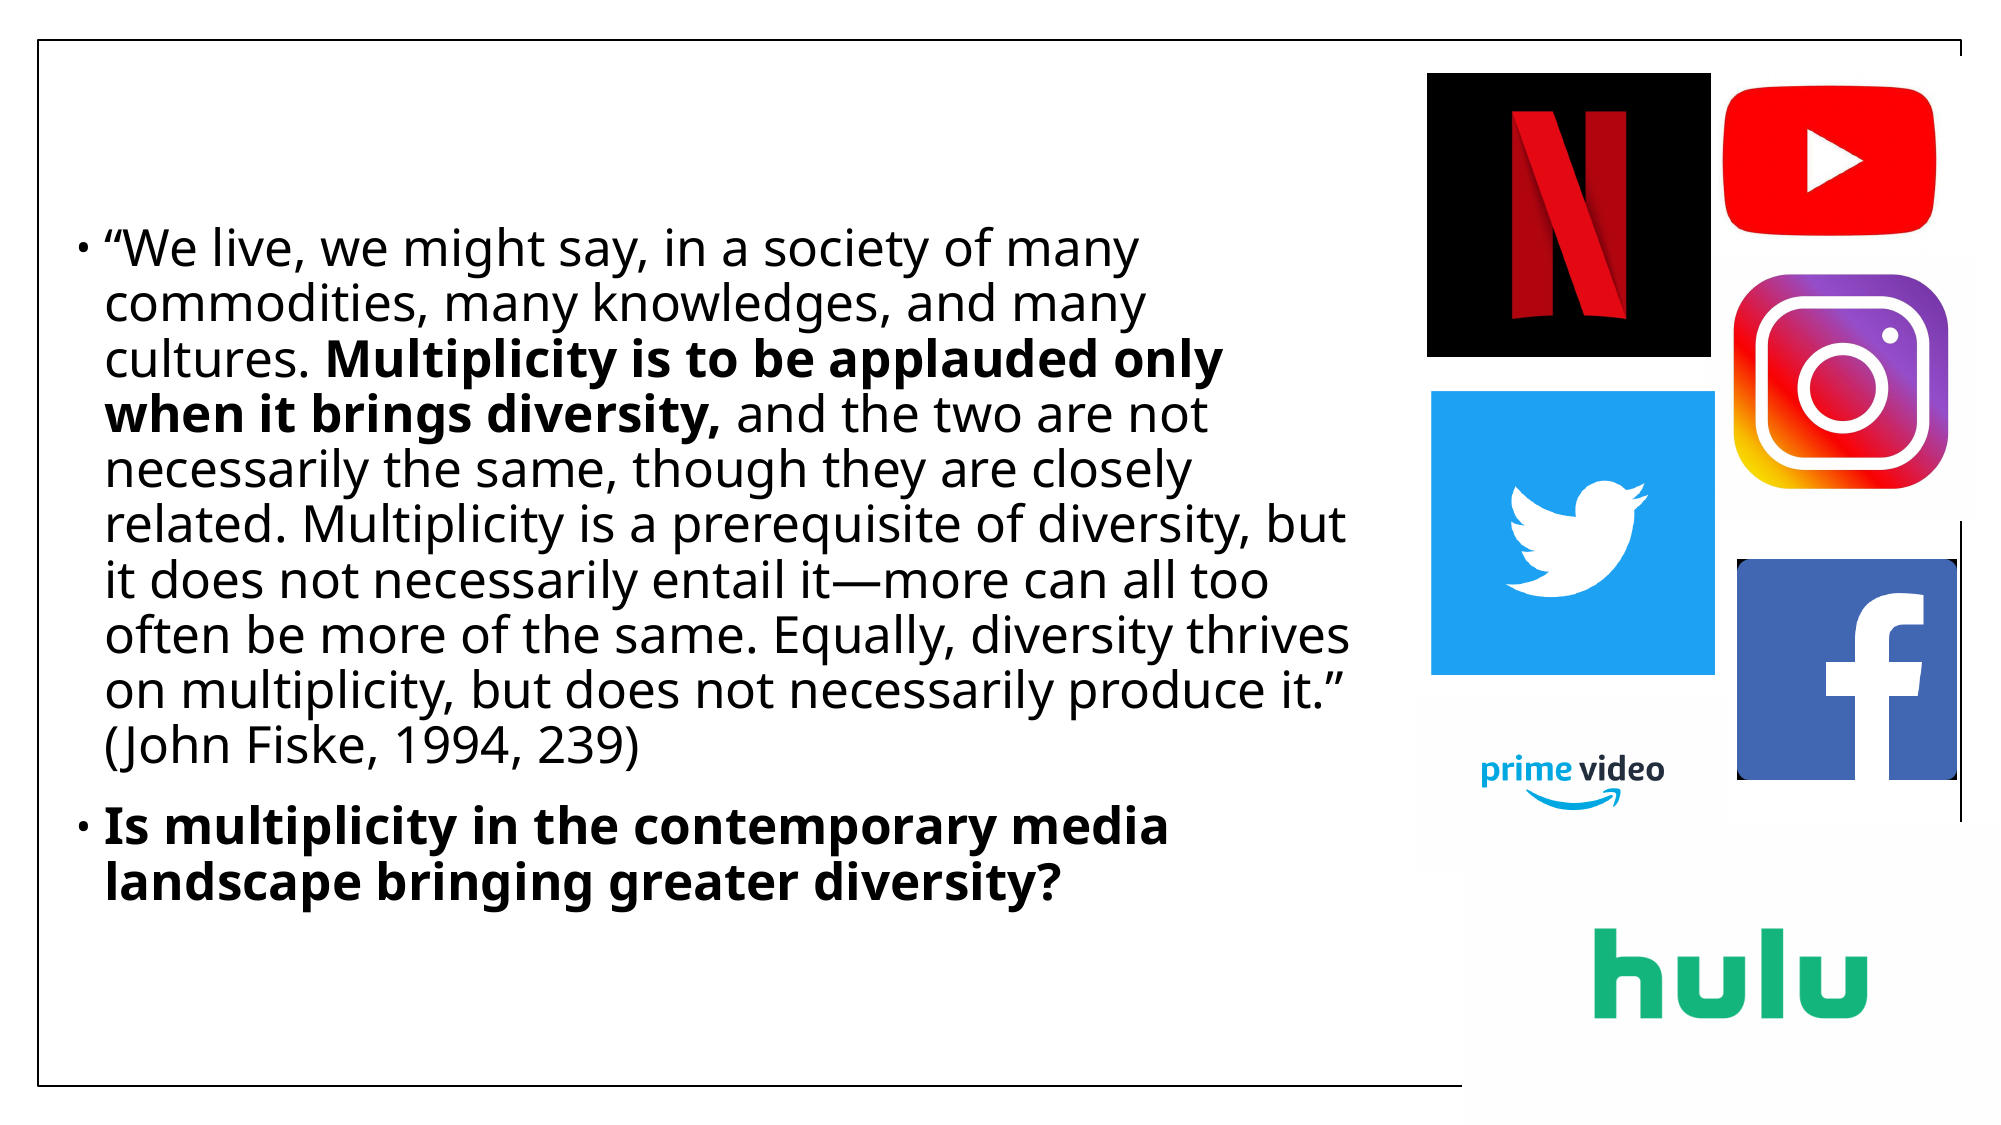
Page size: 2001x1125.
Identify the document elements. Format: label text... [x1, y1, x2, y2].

picture [1737, 559, 1957, 780]
picture [1417, 695, 2000, 1125]
picture [1427, 55, 1978, 676]
list “We live, we might say, in a society of many commodities, many knowledges, and many cultures. Multiplicity is to be applauded only when it brings diversity, and the two are not necessarily the same, though they are closely related. Multiplicity is a prerequisite of diversity, but it does not necessarily entail it—more can all too often be more of the same. Equally, diversity thrives on multiplicity, but does not necessarily produce it.” (John Fiske, 1994, 239) Is multiplicity in the contemporary media landscape bringing greater diversity? [53, 214, 1373, 928]
